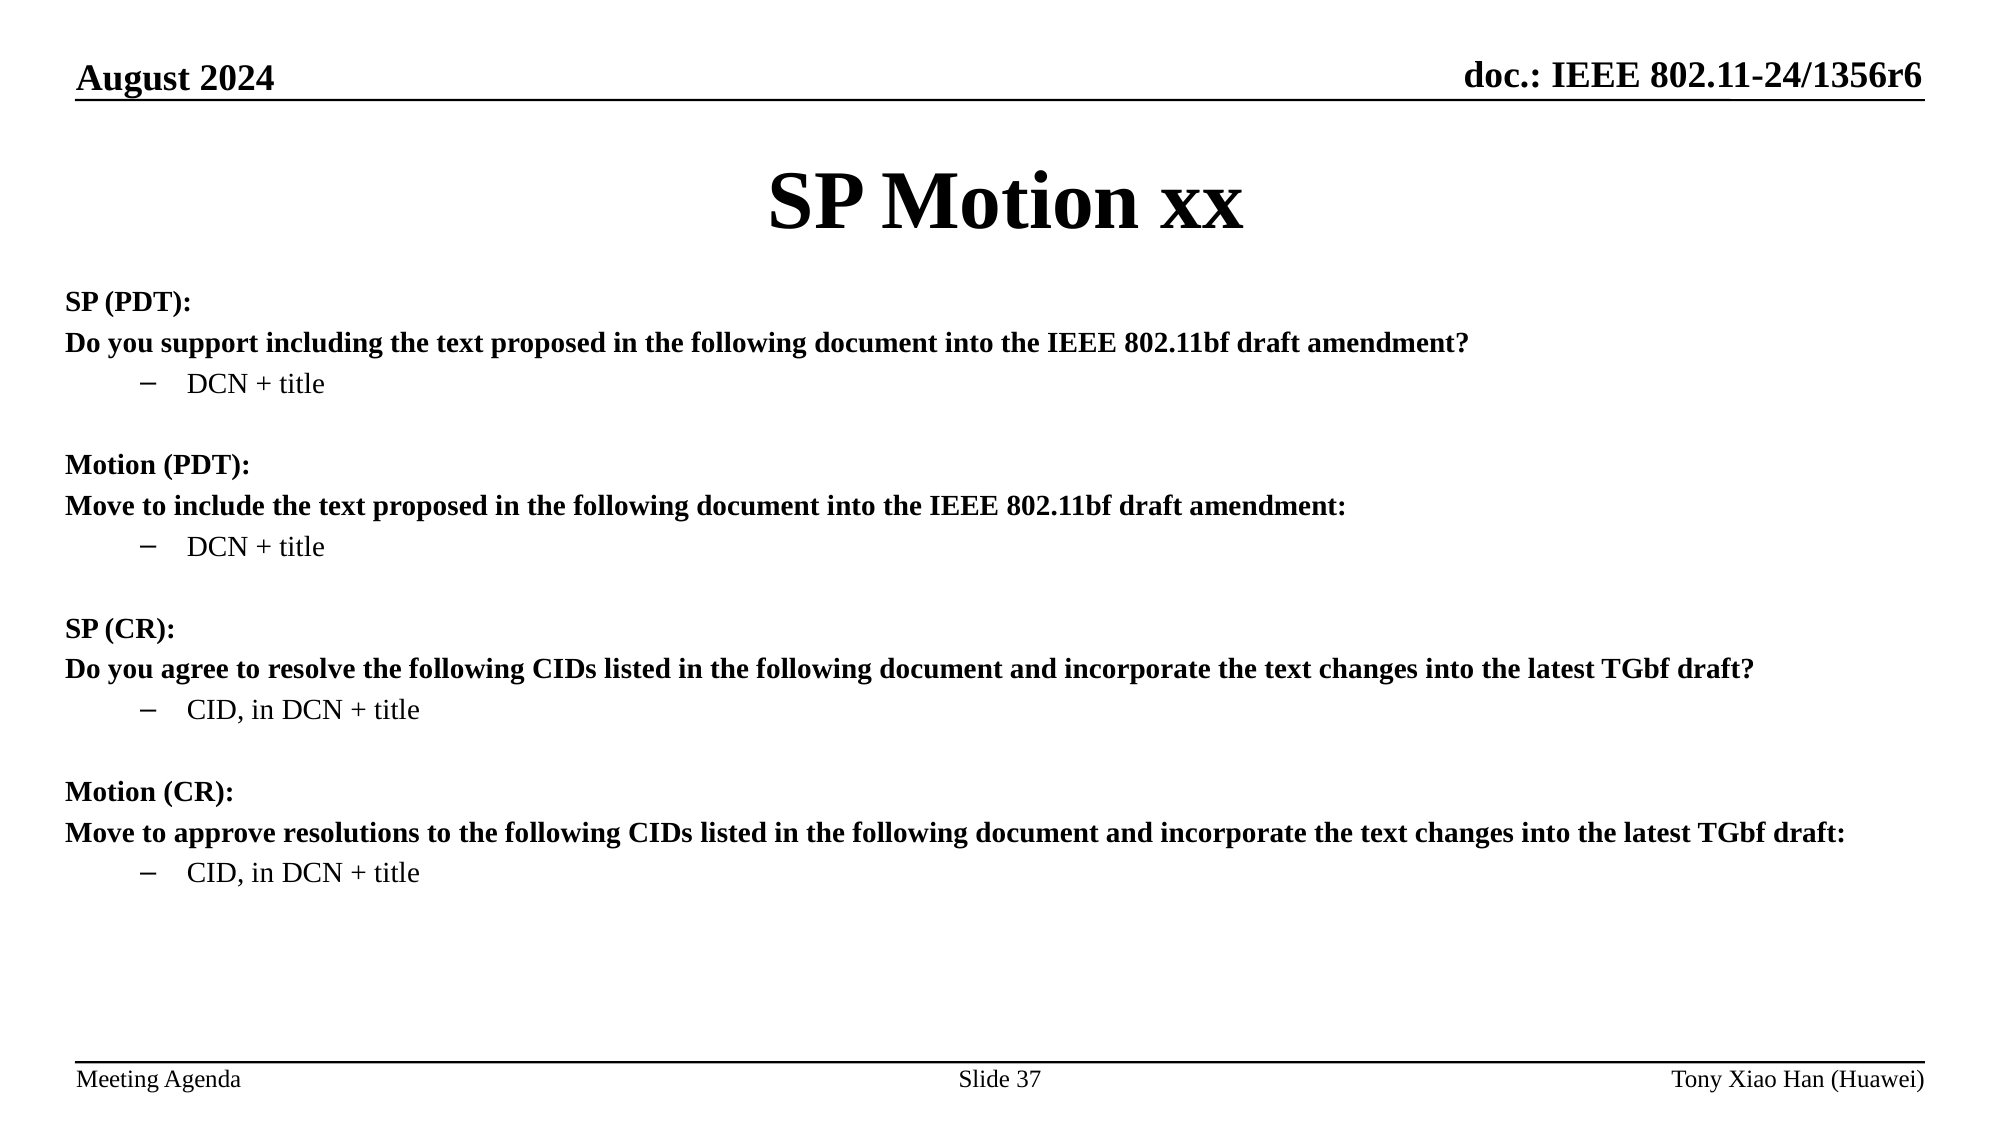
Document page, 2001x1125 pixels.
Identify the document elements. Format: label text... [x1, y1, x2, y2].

text_box SP Motion xx [368, 137, 1644, 274]
text_box SP (PDT): Do you support including the text proposed in the following document into the IEEE 802.11bf draft amendment? DCN + title Motion (PDT): Move to include the text proposed in the following document into the IEEE 802.11bf draft amendment: DCN + title SP (CR): Do you agree to resolve the following CIDs listed in the following document and incorporate the text changes into the latest TGbf draft? CID, in DCN + title Motion (CR): Move to approve resolutions to the following CIDs listed in the following document and incorporate the text changes into the latest TGbf draft: CID, in DCN + title [49, 274, 1938, 1025]
